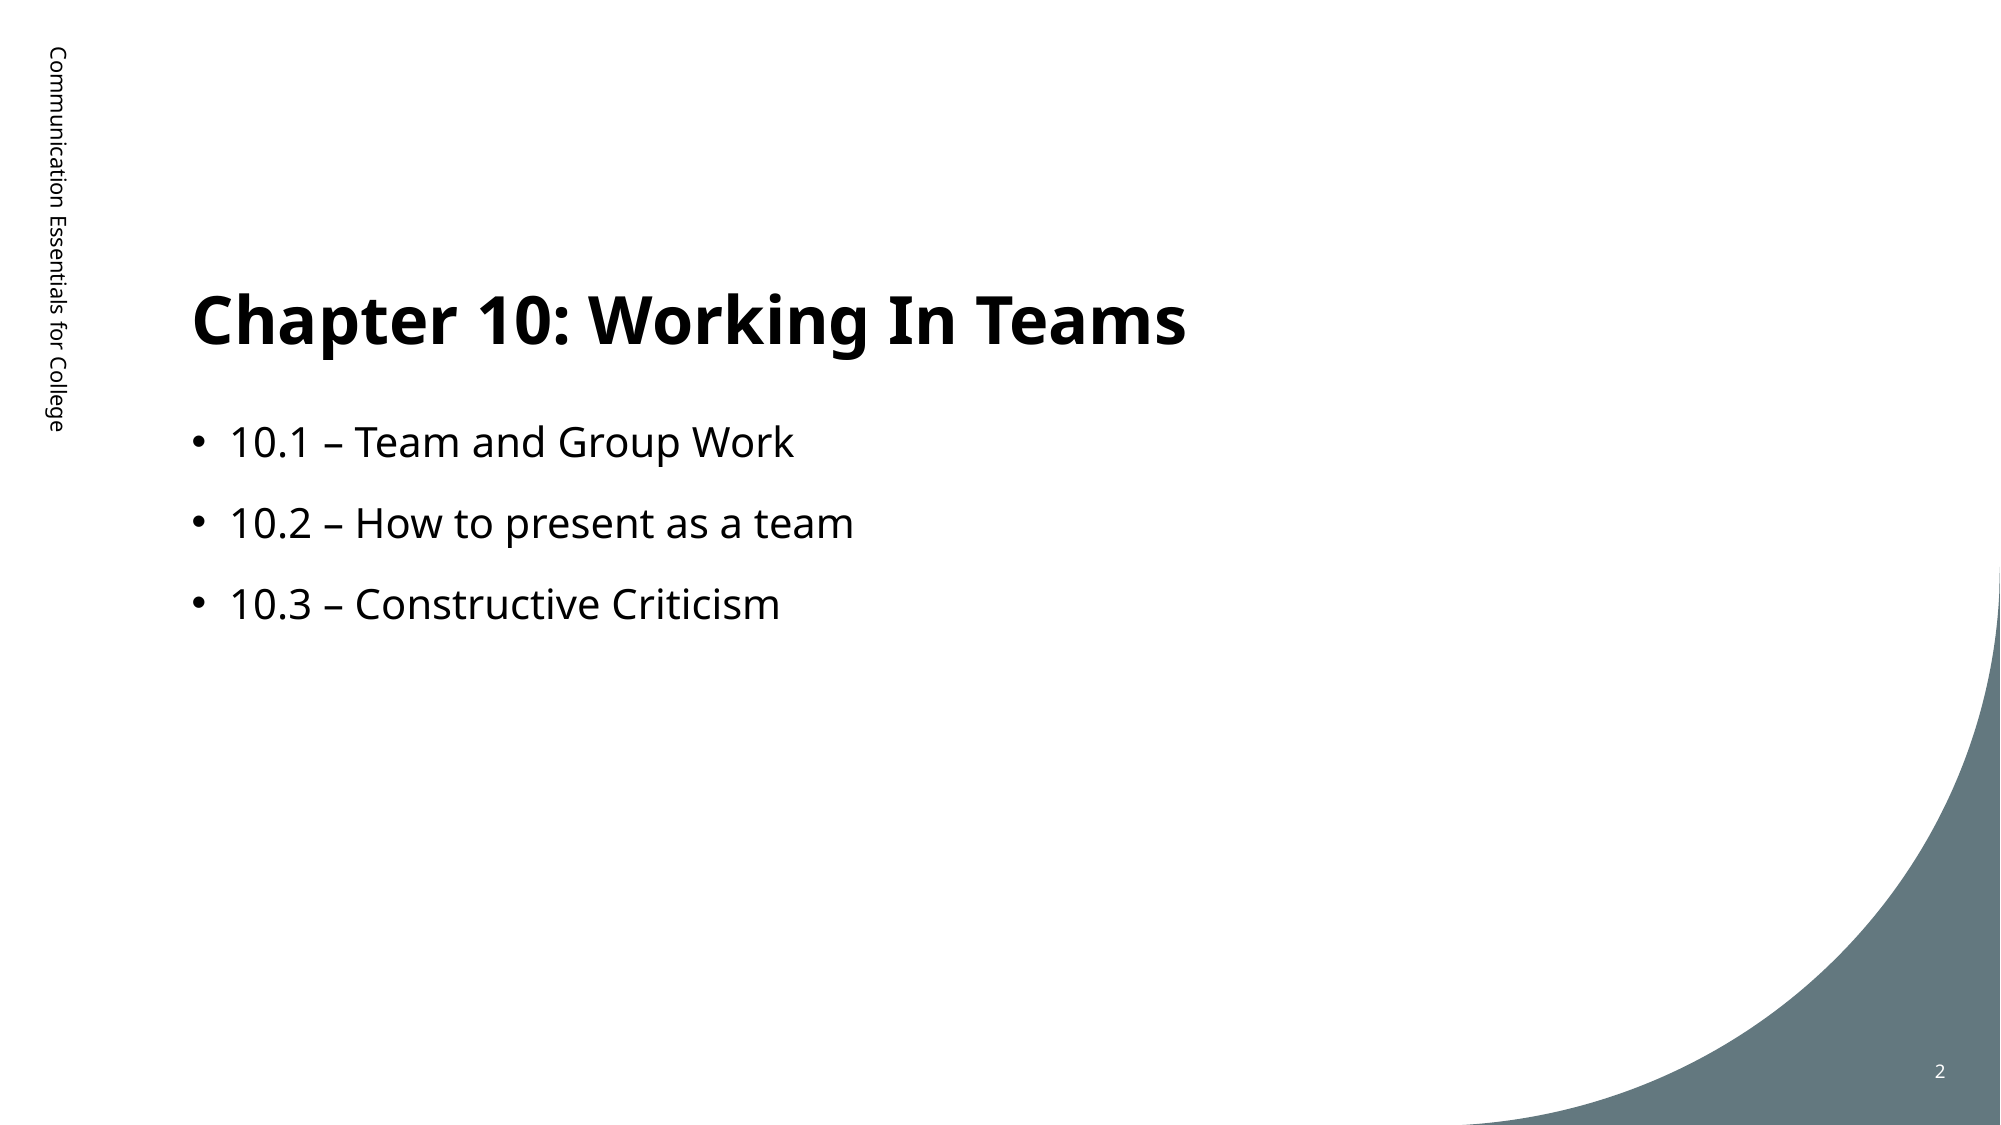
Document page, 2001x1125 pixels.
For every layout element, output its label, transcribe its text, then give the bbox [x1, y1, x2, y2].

title Chapter 10: Working In Teams [176, 118, 1809, 366]
footer Communication Essentials for College [20, 31, 80, 661]
list 10.1 – Team and Group Work 10.2 – How to present as a team 10.3 – Constructive Criticism [176, 398, 1809, 975]
slide_number 2 [1893, 1042, 1961, 1103]
